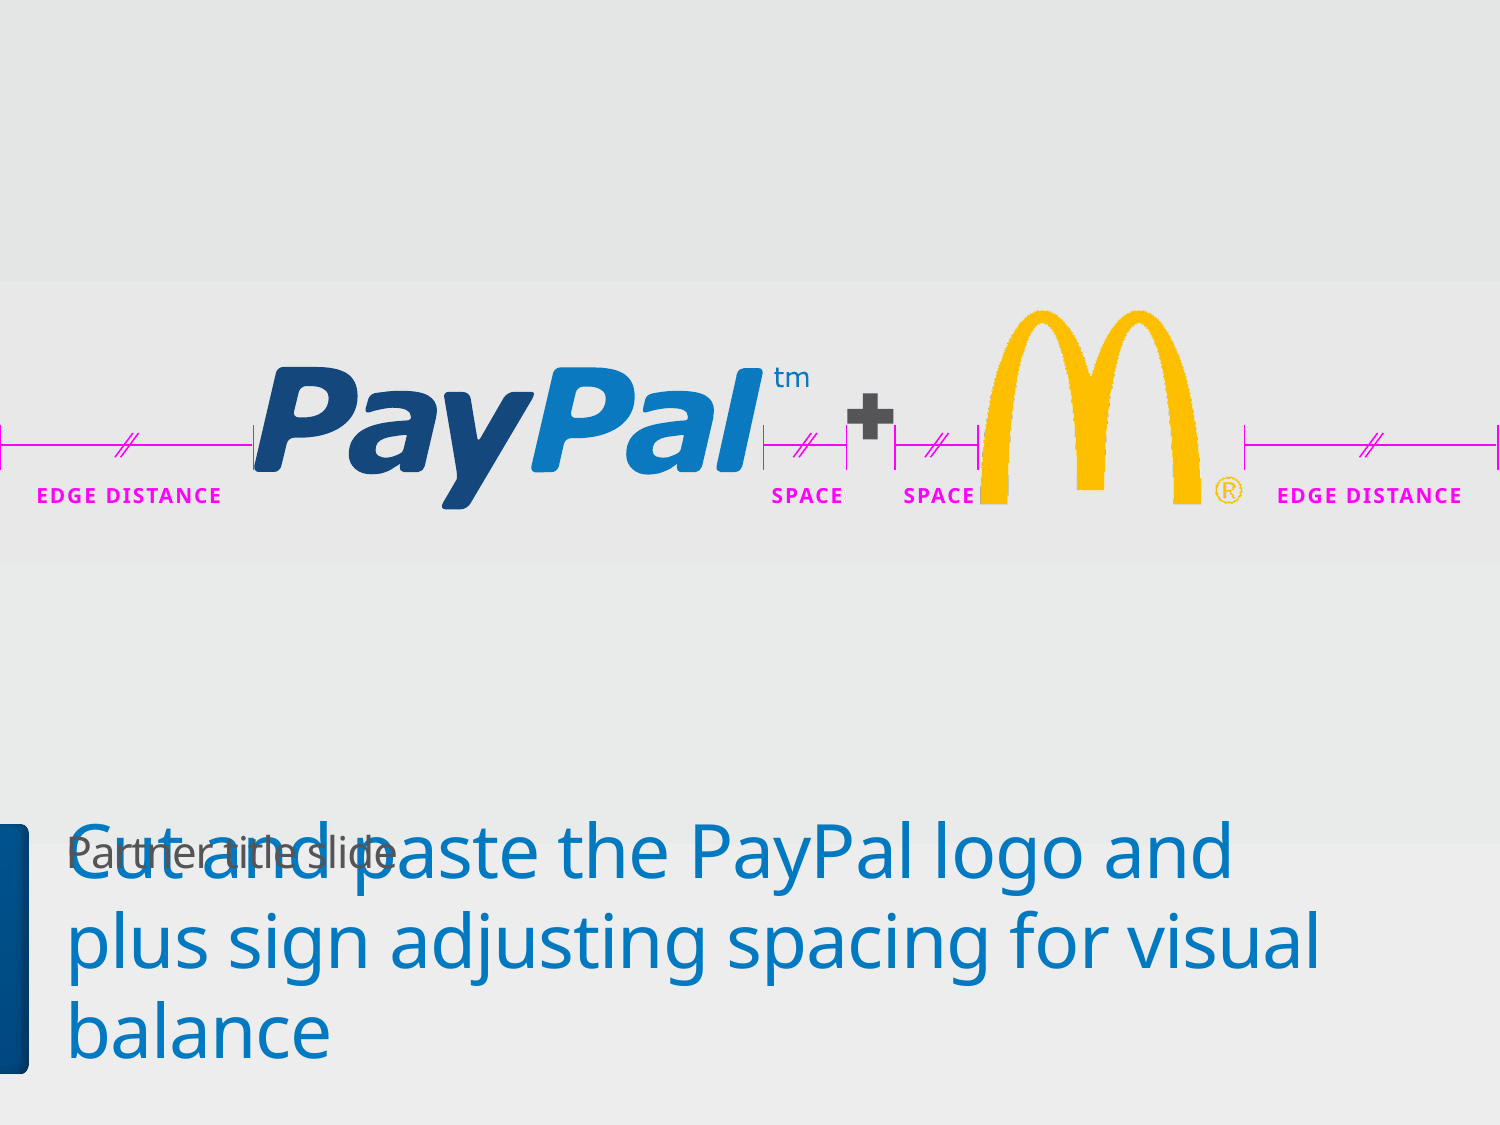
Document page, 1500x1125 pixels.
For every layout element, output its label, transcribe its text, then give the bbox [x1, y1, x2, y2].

title Cut and paste the PayPal logo and plus sign adjusting spacing for visual balance [50, 884, 1397, 1082]
subtitle Partner title slide [50, 816, 1168, 885]
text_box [0, 307, 1499, 510]
